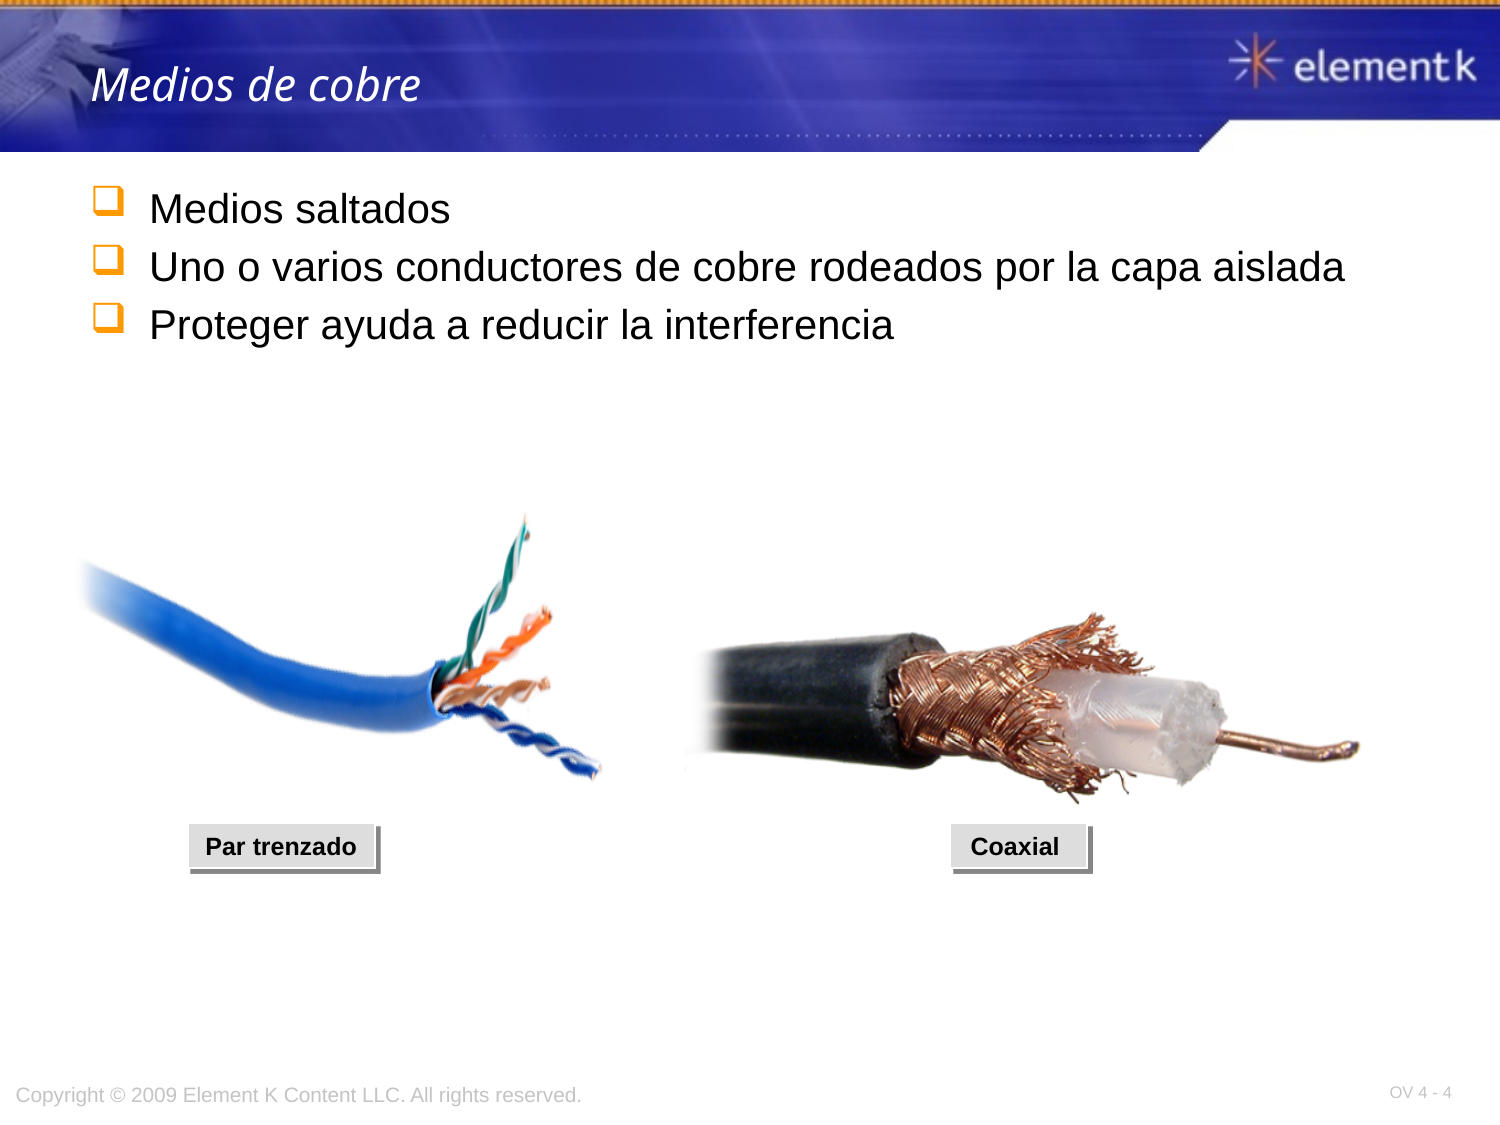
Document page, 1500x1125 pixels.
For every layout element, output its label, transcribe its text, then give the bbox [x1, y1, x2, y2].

picture [64, 511, 603, 793]
title Medios de cobre [75, 33, 1200, 133]
picture [0, 0, 1500, 152]
list Medios saltados Uno o varios conductores de cobre rodeados por la capa aislada Proteger ayuda a reducir la interferencia [75, 173, 1425, 1050]
text_box Coaxial [949, 846, 1088, 868]
picture [676, 583, 1375, 839]
text_box Par trenzado [187, 823, 375, 868]
